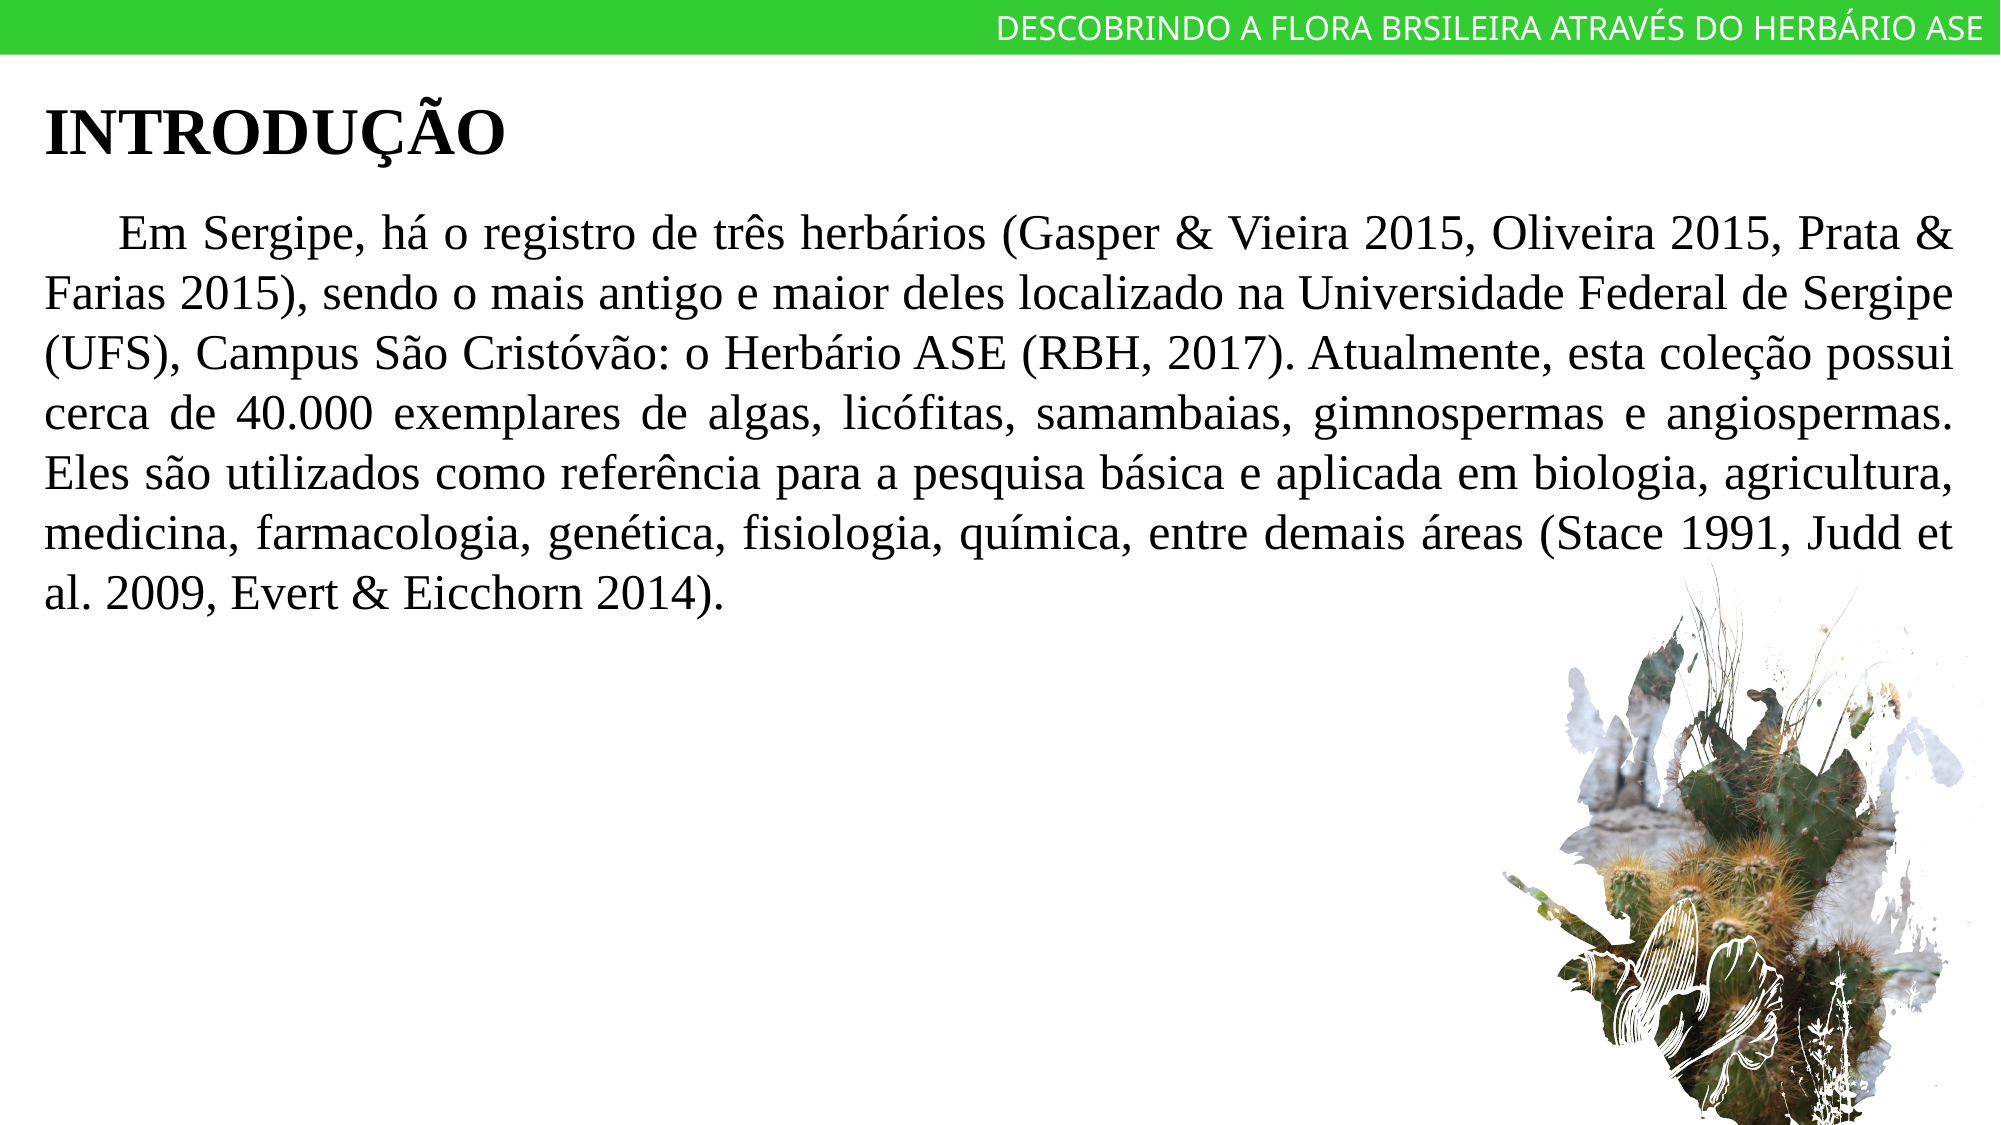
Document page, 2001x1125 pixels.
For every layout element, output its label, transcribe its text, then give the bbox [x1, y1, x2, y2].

picture [1502, 556, 1985, 1125]
text_box INTRODUÇÃO [29, 80, 537, 176]
text_box Em Sergipe, há o registro de três herbários (Gasper & Vieira 2015, Oliveira 2015, Prata & Farias 2015), sendo o mais antigo e maior deles localizado na Universidade Federal de Sergipe (UFS), Campus São Cristóvão: o Herbário ASE (RBH, 2017). Atualmente, esta coleção possui cerca de 40.000 exemplares de algas, licófitas, samambaias, gimnospermas e angiospermas. Eles são utilizados como referência para a pesquisa básica e aplicada em biologia, agricultura, medicina, farmacologia, genética, fisiologia, química, entre demais áreas (Stace 1991, Judd et al. 2009, Evert & Eicchorn 2014). [29, 192, 1971, 718]
text_box DESCOBRINDO A FLORA BRSILEIRA ATRAVÉS DO HERBÁRIO ASE [0, 0, 2000, 55]
